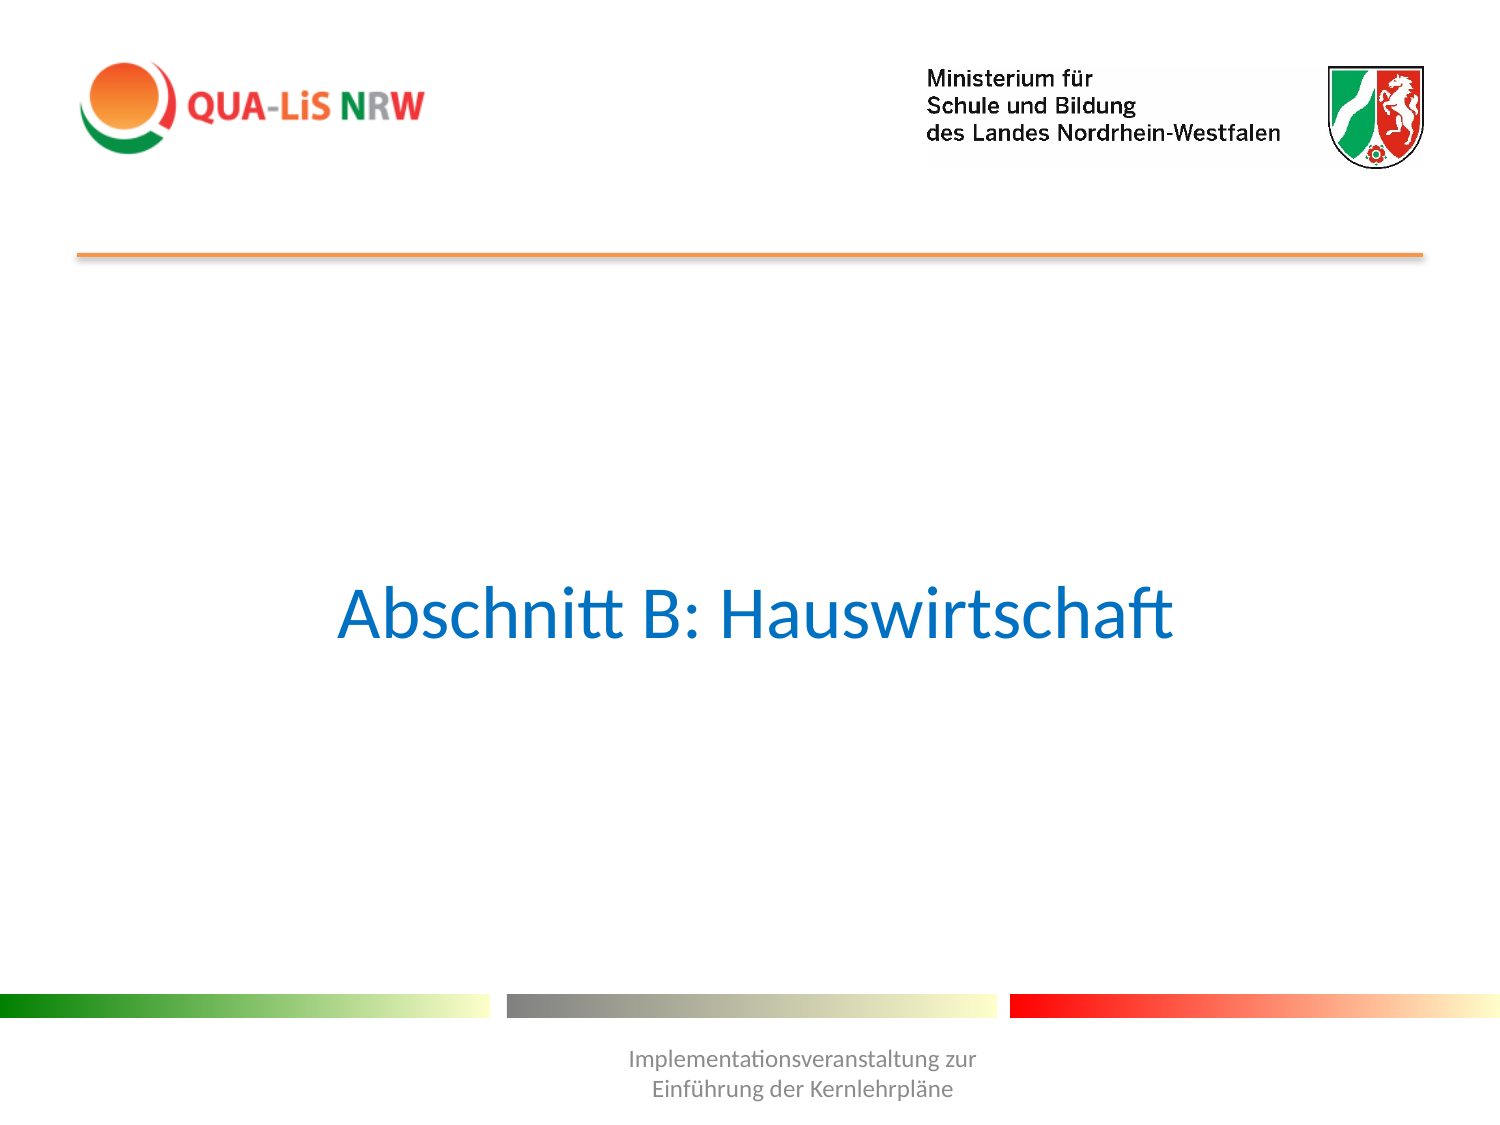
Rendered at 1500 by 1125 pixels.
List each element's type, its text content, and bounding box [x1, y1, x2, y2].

picture [927, 66, 1424, 169]
picture [77, 55, 431, 158]
footer Implementationsveranstaltung zur Einführung der Kernlehrpläne [561, 1042, 1046, 1103]
title Abschnitt B: Hauswirtschaft [88, 314, 1425, 823]
